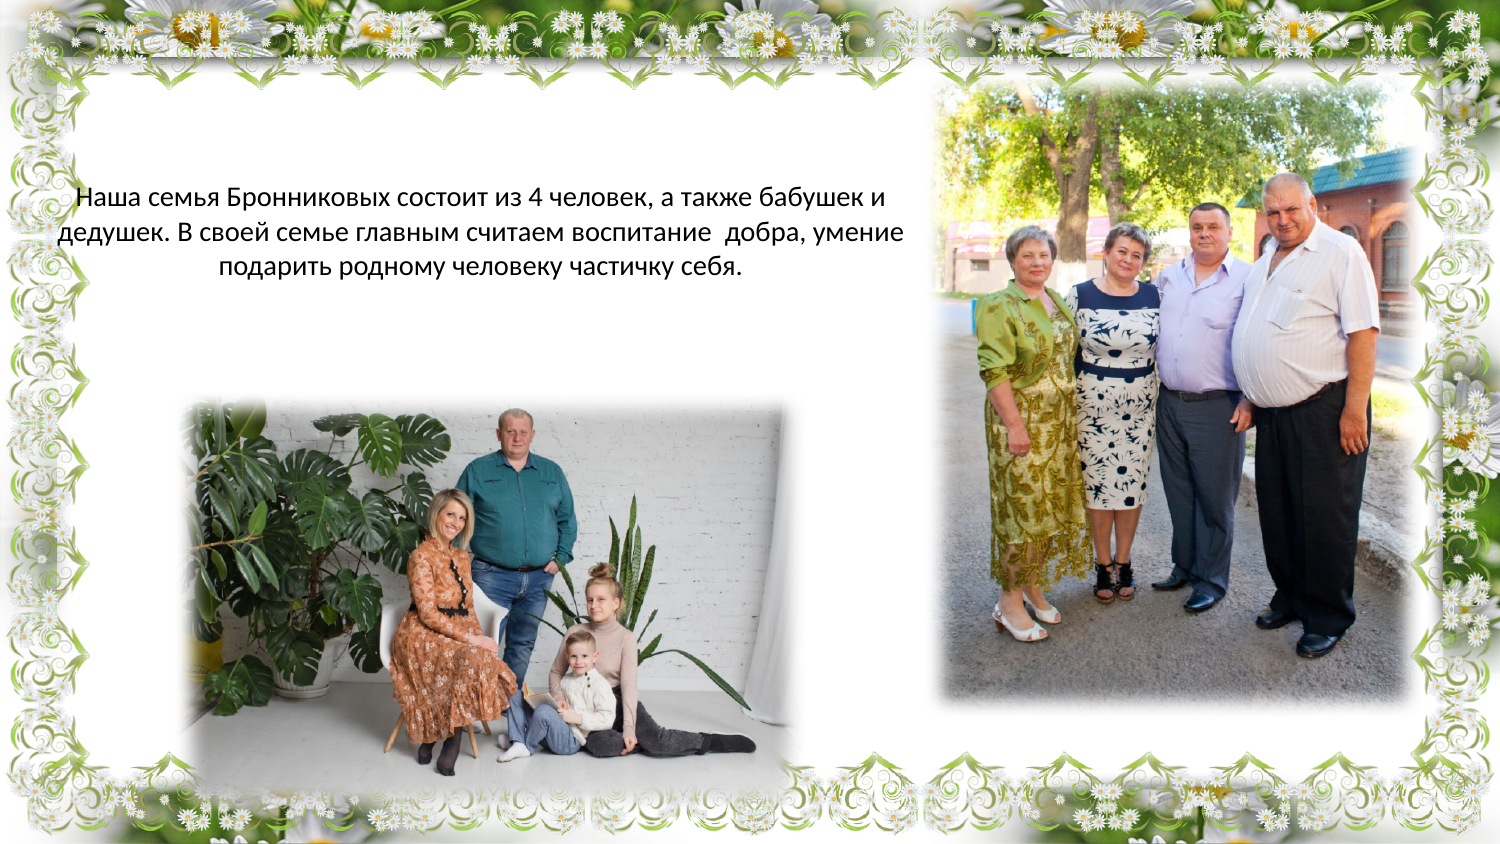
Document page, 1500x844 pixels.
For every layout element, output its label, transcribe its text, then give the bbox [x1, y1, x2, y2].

picture [0, 0, 1500, 844]
title Наша семья Бронниковых состоит из 4 человек, а также бабушек и дедушек. В своей семье главным считаем воспитание добра, умение подарить родному человеку частичку себя. [37, 159, 919, 300]
